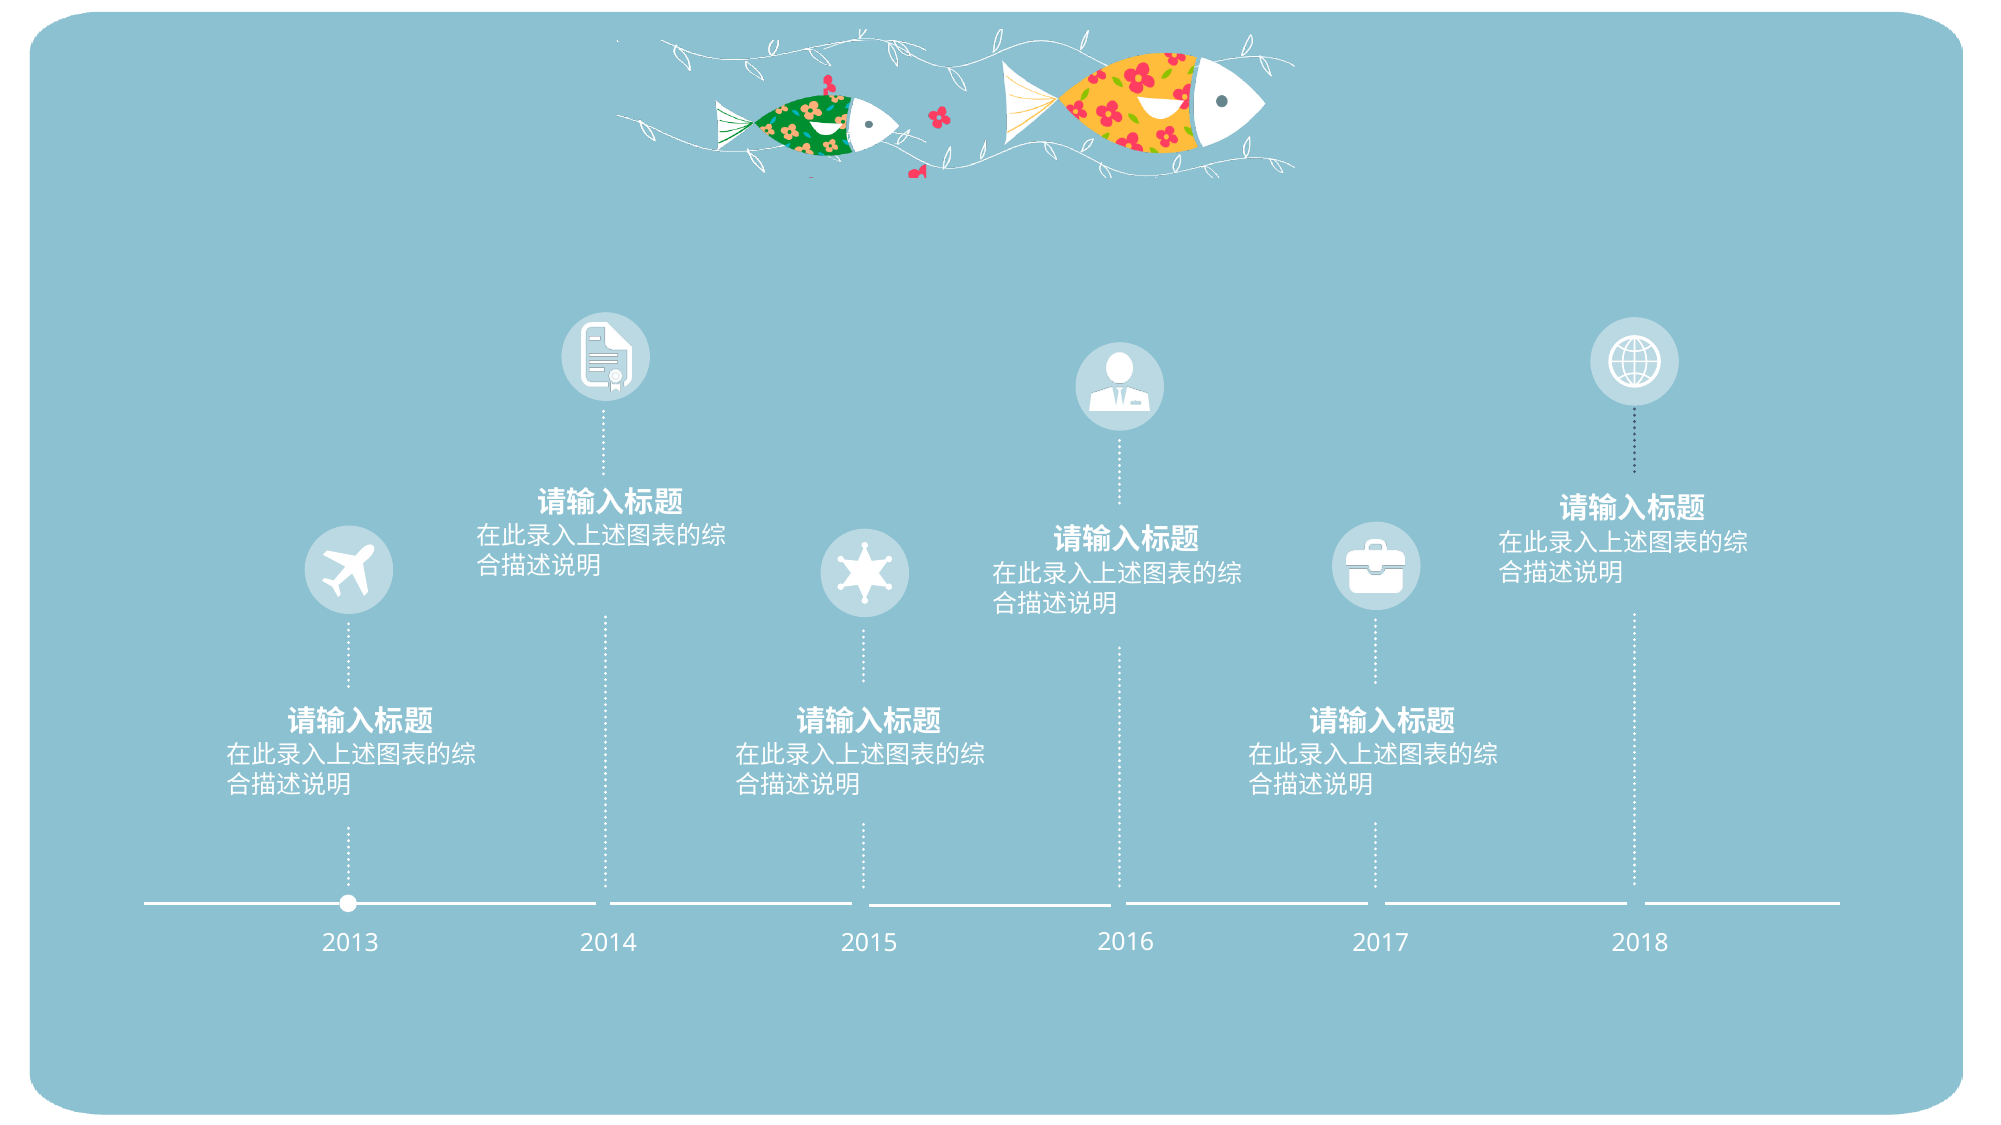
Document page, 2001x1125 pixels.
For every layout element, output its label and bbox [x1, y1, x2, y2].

text_box [461, 475, 764, 589]
text_box [1483, 482, 1786, 596]
text_box [211, 694, 514, 808]
text_box [1332, 521, 1421, 611]
text_box [561, 312, 650, 401]
text_box [304, 525, 394, 615]
text_box [1233, 694, 1536, 808]
text_box [978, 513, 1280, 627]
text_box [1075, 342, 1165, 431]
text_box [1590, 317, 1679, 406]
text_box [720, 694, 1023, 808]
picture [0, 0, 1992, 1125]
text_box [820, 528, 910, 618]
